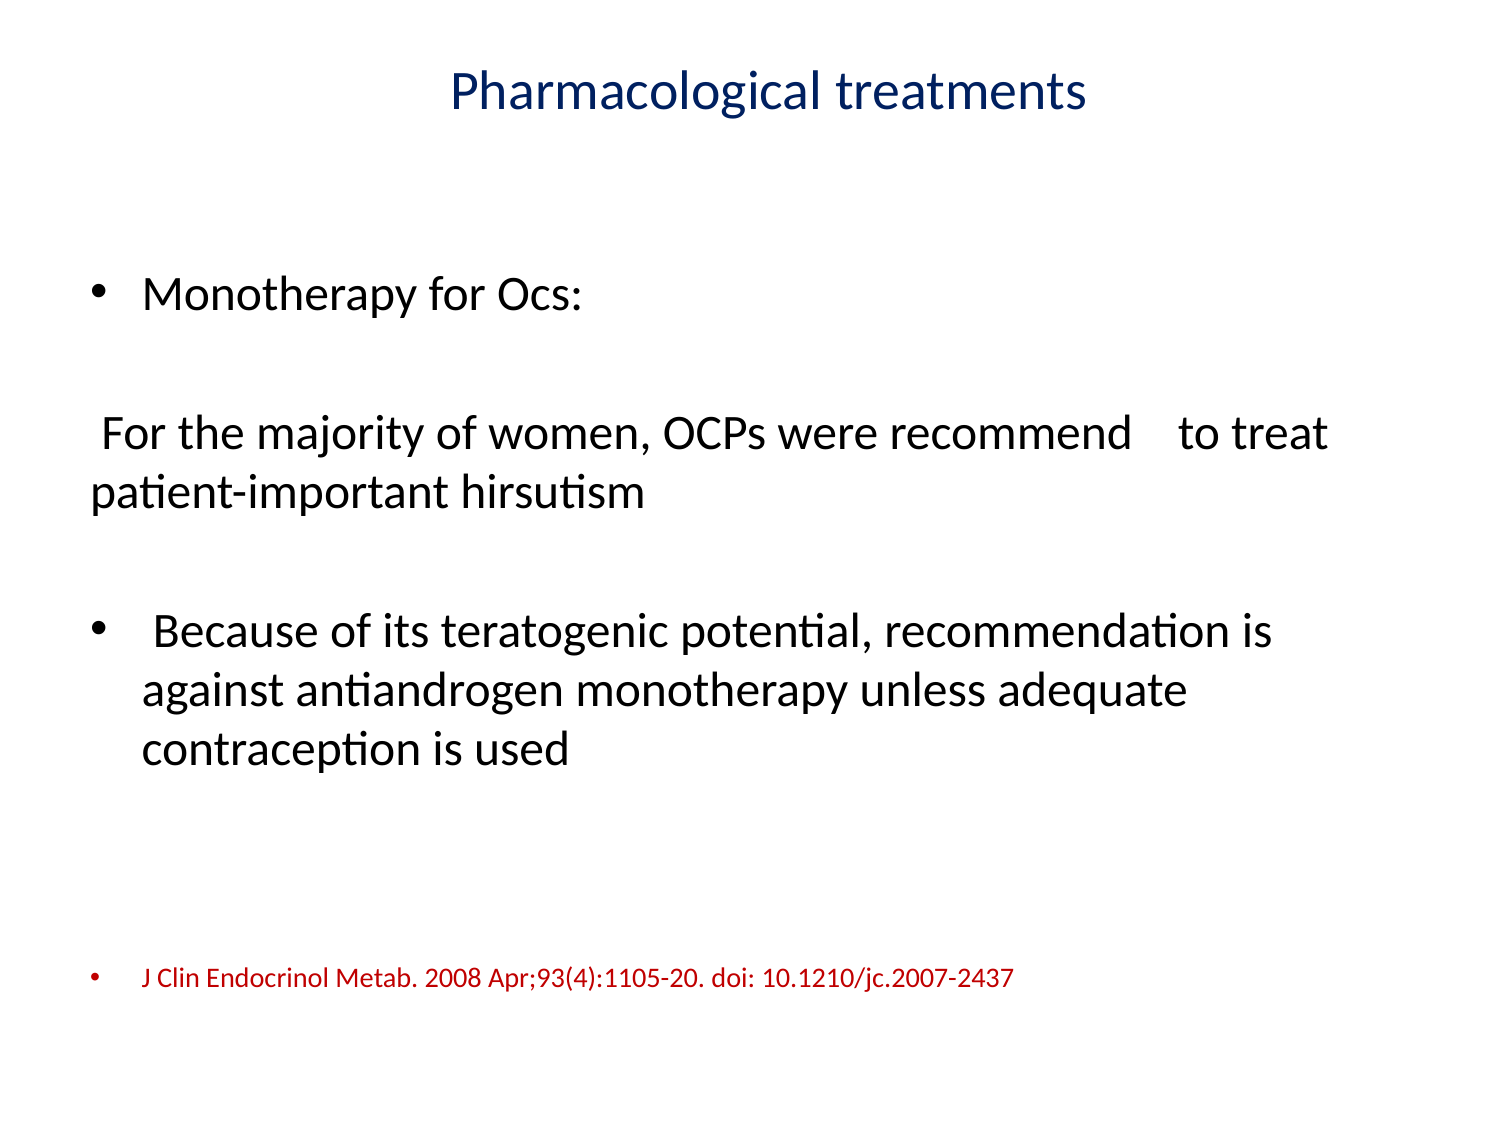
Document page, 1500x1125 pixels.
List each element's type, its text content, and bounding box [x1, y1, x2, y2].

list Monotherapy for Ocs: For the majority of women, OCPs were recommend to treat patient-important hirsutism Because of its teratogenic potential, recommendation is against antiandrogen monotherapy unless adequate contraception is used J Clin Endocrinol Metab. 2008 Apr;93(4):1105-20. doi: 10.1210/jc.2007-2437 [75, 184, 1425, 1005]
title Pharmacological treatments [75, 45, 1425, 184]
